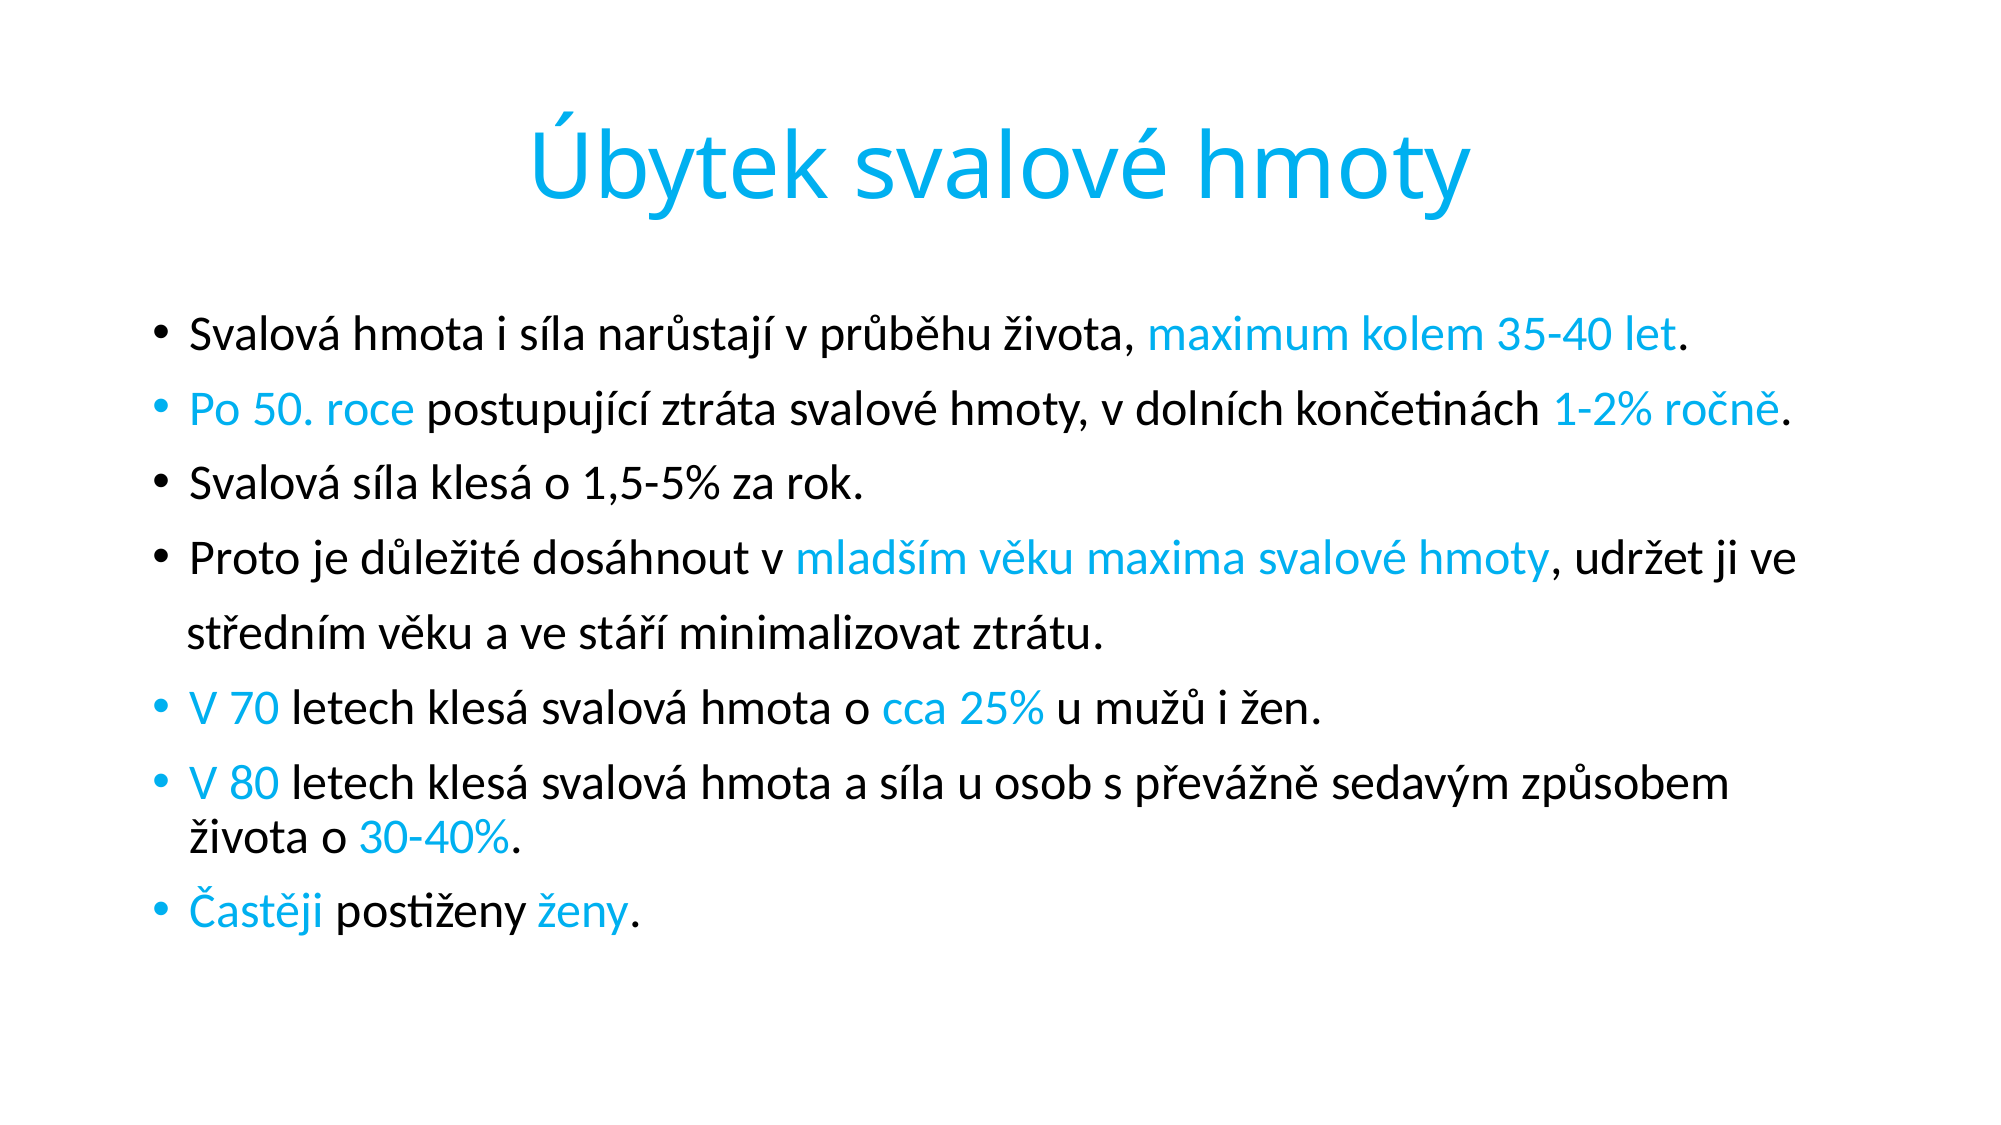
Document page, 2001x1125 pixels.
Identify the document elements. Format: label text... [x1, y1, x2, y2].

list Svalová hmota i síla narůstají v průběhu života, maximum kolem 35-40 let. Po 50. roce postupující ztráta svalové hmoty, v dolních končetinách 1-2% ročně. Svalová síla klesá o 1,5-5% za rok. Proto je důležité dosáhnout v mladším věku maxima svalové hmoty, udržet ji ve středním věku a ve stáří minimalizovat ztrátu. V 70 letech klesá svalová hmota o cca 25% u mužů i žen. V 80 letech klesá svalová hmota a síla u osob s převážně sedavým způsobem života o 30-40%. Častěji postiženy ženy. [137, 299, 1863, 1014]
title Úbytek svalové hmoty [137, 59, 1863, 278]
